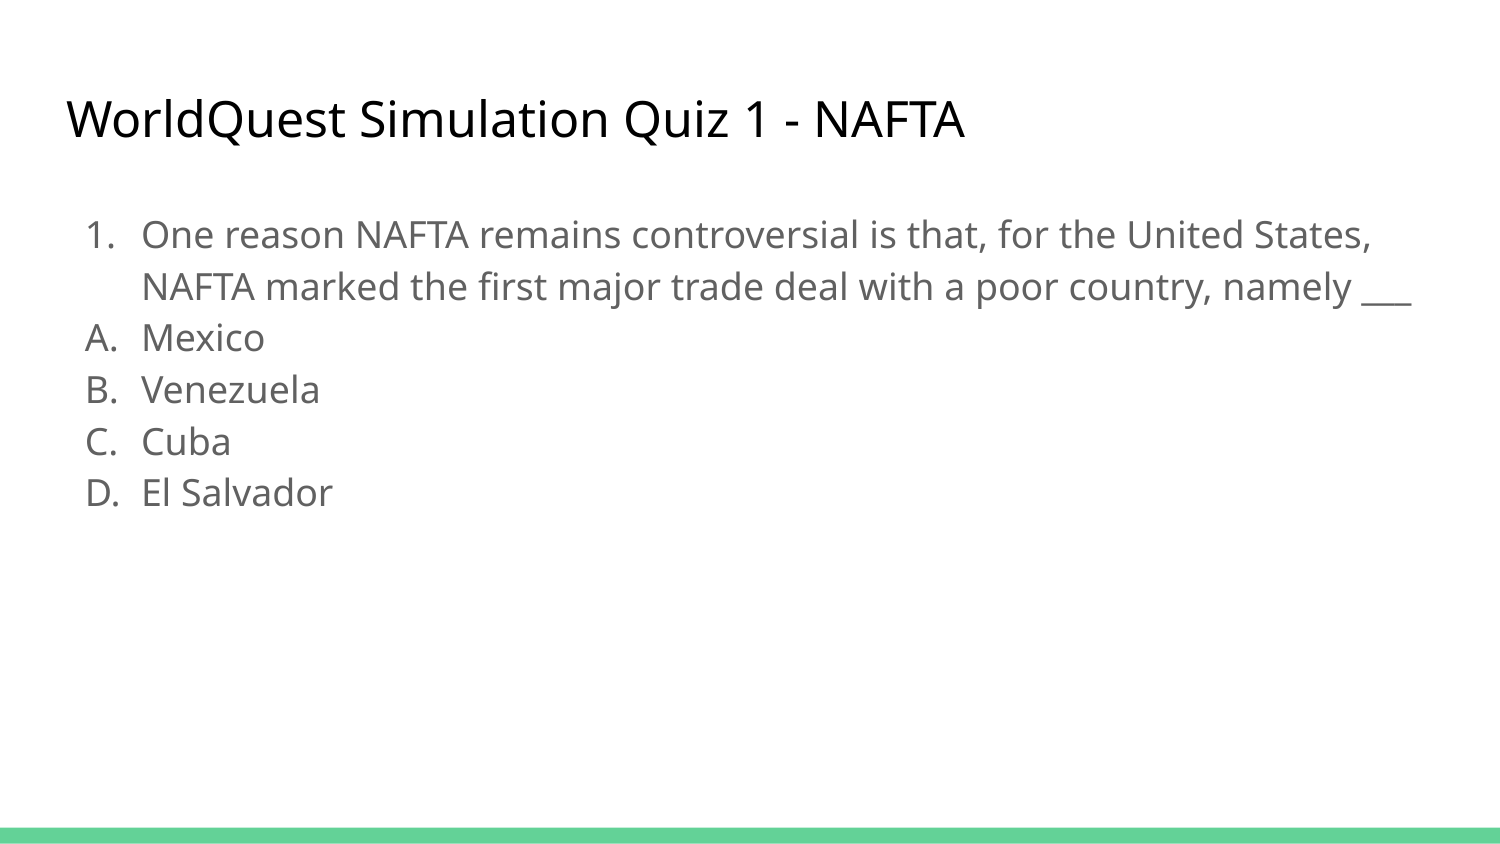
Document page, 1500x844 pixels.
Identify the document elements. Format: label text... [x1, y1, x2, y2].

title WorldQuest Simulation Quiz 1 - NAFTA [51, 72, 1449, 167]
list One reason NAFTA remains controversial is that, for the United States, NAFTA marked the first major trade deal with a poor country, namely ___ Mexico Venezuela Cuba El Salvador [51, 189, 1449, 750]
